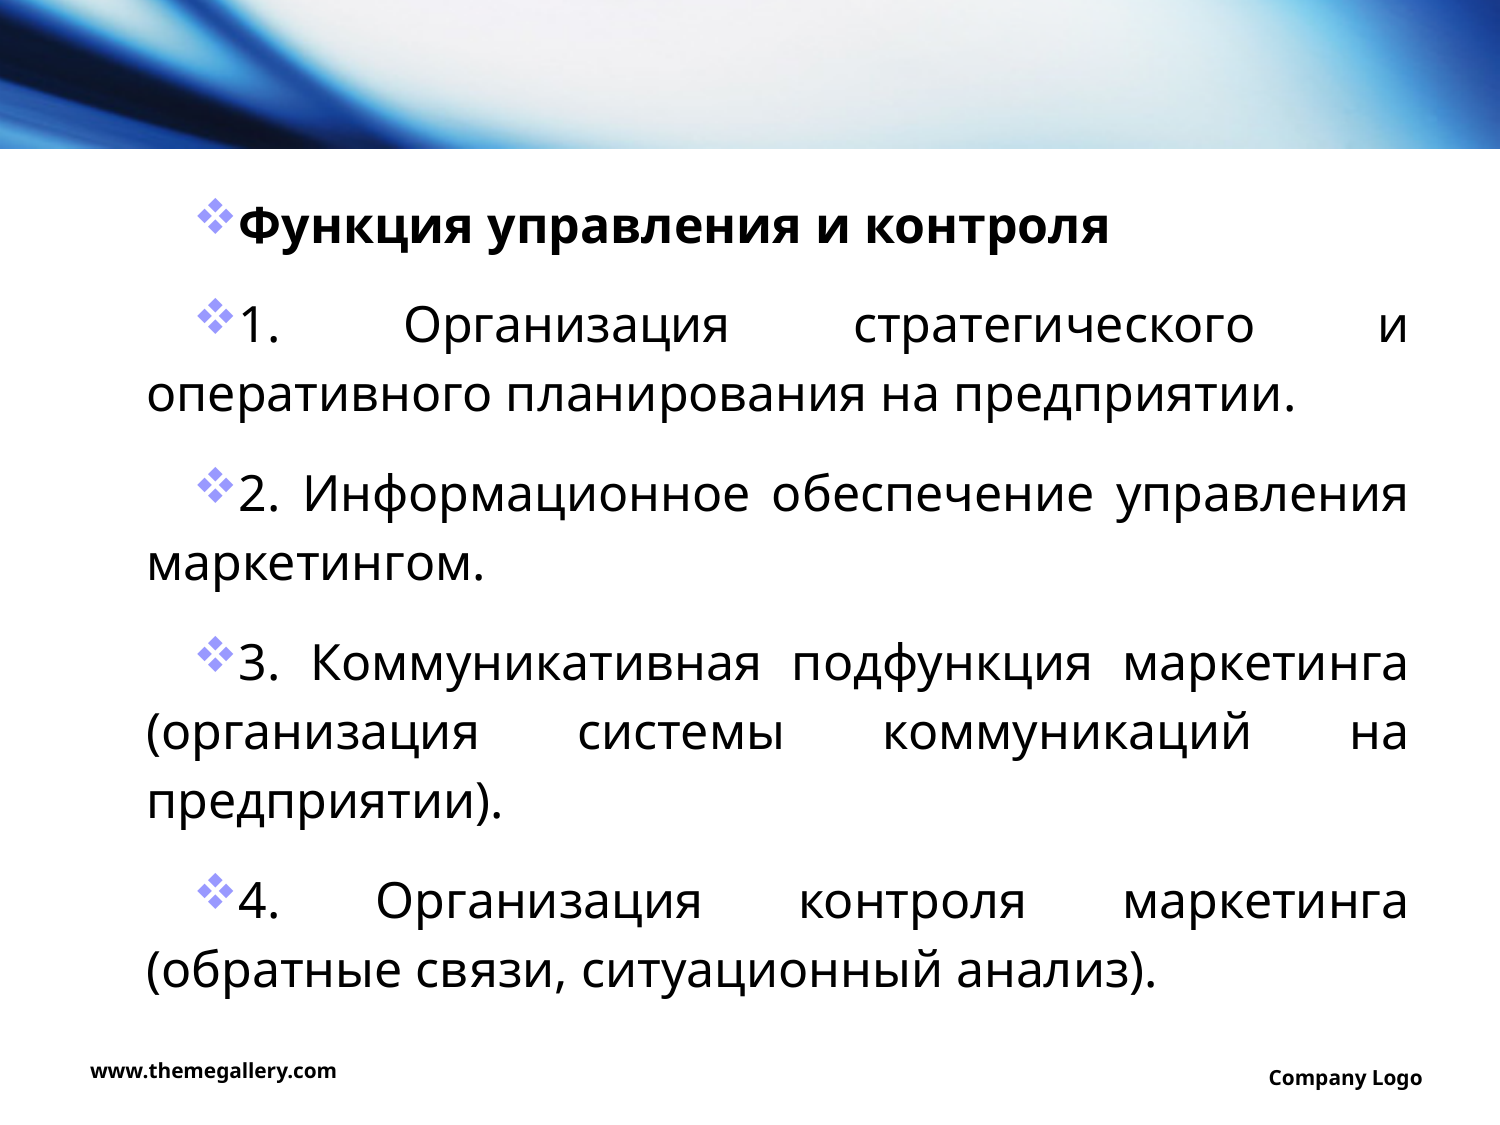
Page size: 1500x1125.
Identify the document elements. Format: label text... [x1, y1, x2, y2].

footer Company Logo [962, 1057, 1438, 1105]
list Функция управления и контроля 1. Организация стратегического и оперативного планирования на предприятии. 2. Информационное обеспечение управления маркетингом. 3. Коммуникативная подфункция маркетинга (организация системы коммуникаций на предприятии). 4. Организация контроля маркетинга (обратные связи, ситуационный анализ). [75, 176, 1425, 1038]
picture [0, 0, 1500, 149]
slide_number www.themegallery.com [75, 1050, 425, 1100]
